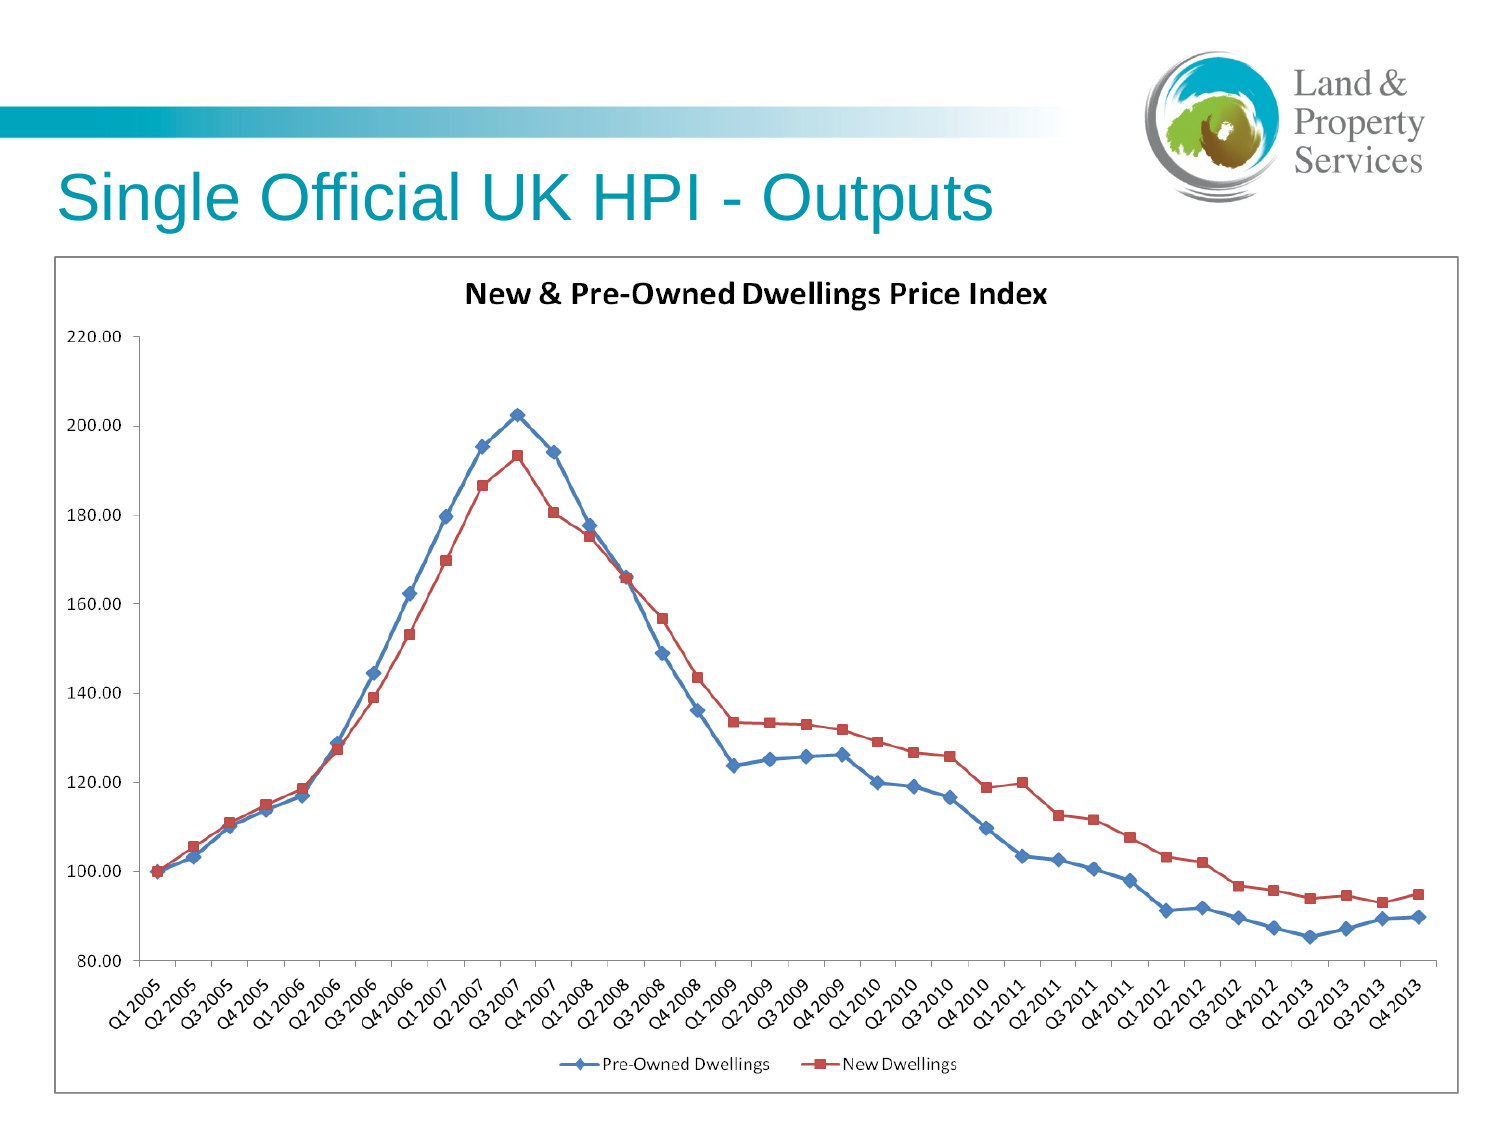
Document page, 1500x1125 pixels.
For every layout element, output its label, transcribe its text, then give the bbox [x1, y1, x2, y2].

picture [0, 0, 1497, 229]
picture [52, 255, 1459, 1095]
title Single Official UK HPI - Outputs [41, 125, 1317, 264]
